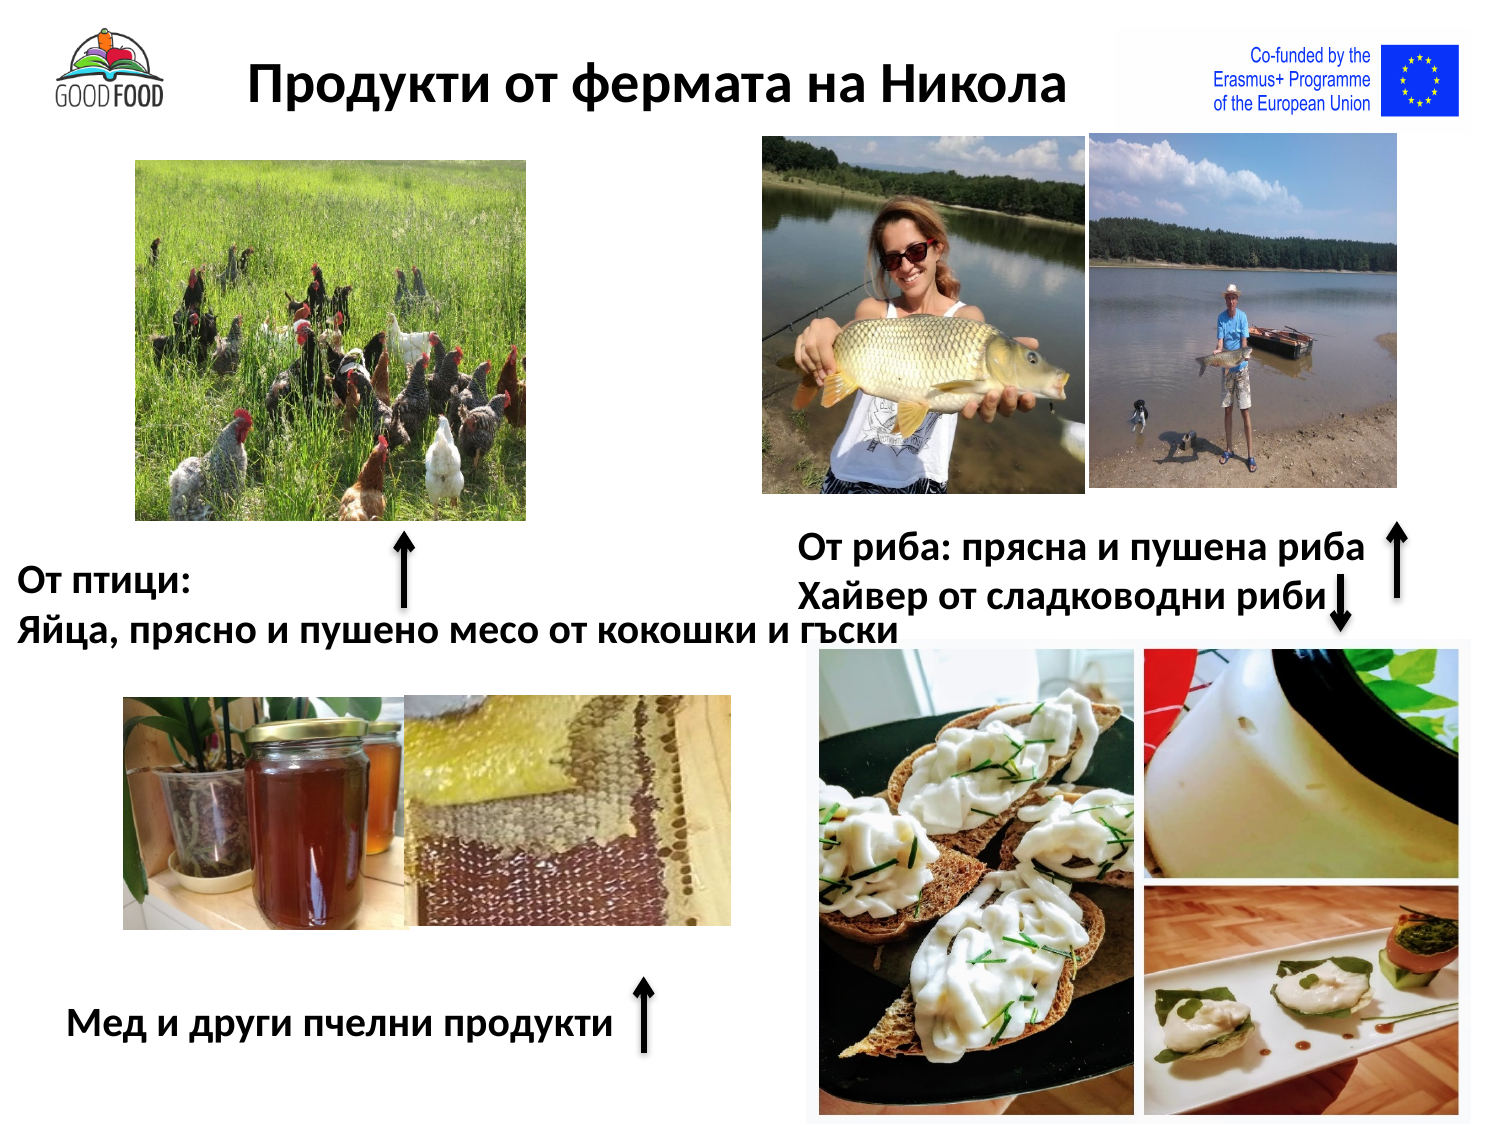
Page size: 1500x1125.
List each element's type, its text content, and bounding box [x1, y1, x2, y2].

picture [40, 4, 180, 138]
title Продукти от фермата на Никола [183, 21, 1244, 137]
text_box От риба: прясна и пушена риба Хайвер от сладководни риби [783, 510, 1471, 626]
picture [806, 639, 1471, 1124]
text_box Мед и други пчелни продукти [51, 987, 630, 1053]
picture [762, 136, 1085, 494]
text_box От птици: Яйца, прясно и пушено месо от кокошки и гъски [2, 544, 916, 660]
picture [123, 695, 731, 931]
picture [135, 160, 526, 522]
picture [1089, 27, 1471, 489]
